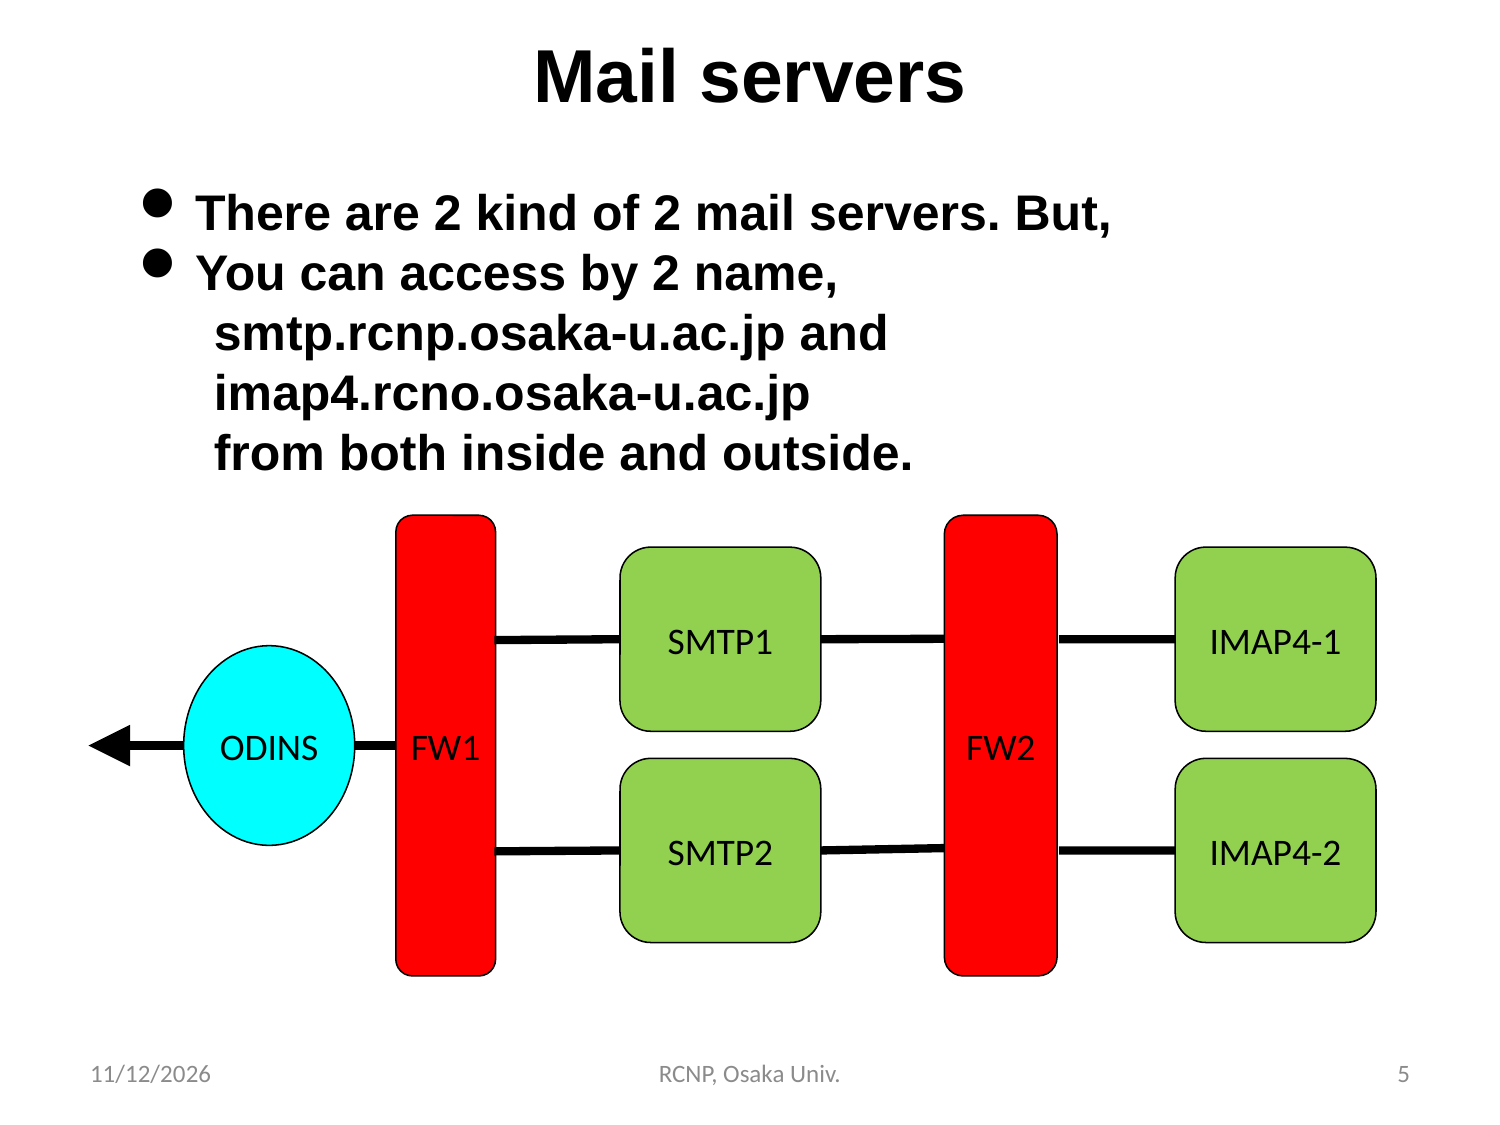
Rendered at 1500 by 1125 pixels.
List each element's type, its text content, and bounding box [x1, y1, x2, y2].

text_box There are 2 kind of 2 mail servers. But, You can access by 2 name, smtp.rcnp.osaka-u.ac.jp and imap4.rcno.osaka-u.ac.jp from both inside and outside. [123, 172, 1347, 533]
text_box ODINS [183, 645, 355, 846]
text_box IMAP4-1 [1175, 547, 1376, 732]
text_box IMAP4-2 [1175, 758, 1376, 943]
text_box FW1 [395, 533, 496, 976]
footer RCNP, Osaka Univ. [512, 1042, 988, 1103]
text_box Mail servers [112, 18, 1388, 126]
text_box SMTP1 [619, 547, 821, 732]
text_box FW2 [944, 533, 1058, 976]
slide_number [75, 1042, 425, 1103]
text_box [820, 847, 945, 851]
slide_number 5 [1074, 1042, 1425, 1103]
text_box SMTP2 [619, 758, 821, 943]
